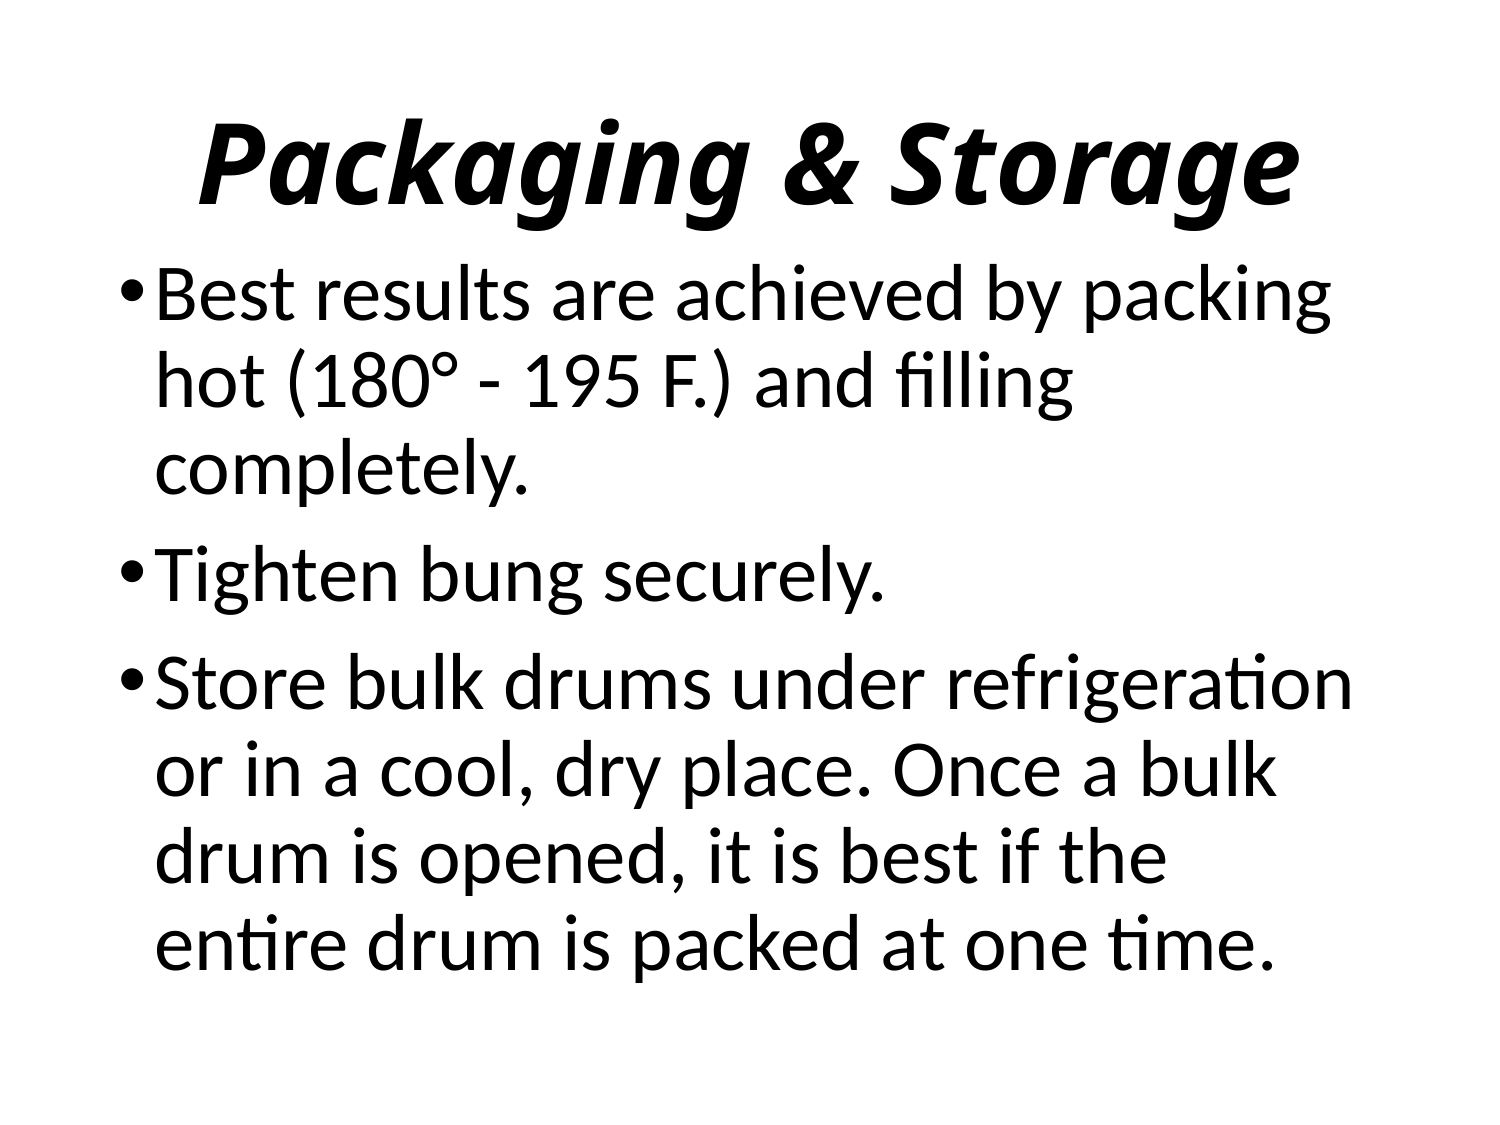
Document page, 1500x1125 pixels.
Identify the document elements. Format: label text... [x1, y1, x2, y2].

list Best results are achieved by packing hot (180° - 195 F.) and filling completely. Tighten bung securely. Store bulk drums under refrigeration or in a cool, dry place. Once a bulk drum is opened, it is best if the entire drum is packed at one time. [103, 242, 1397, 1059]
title Packaging & Storage [103, 59, 1397, 242]
